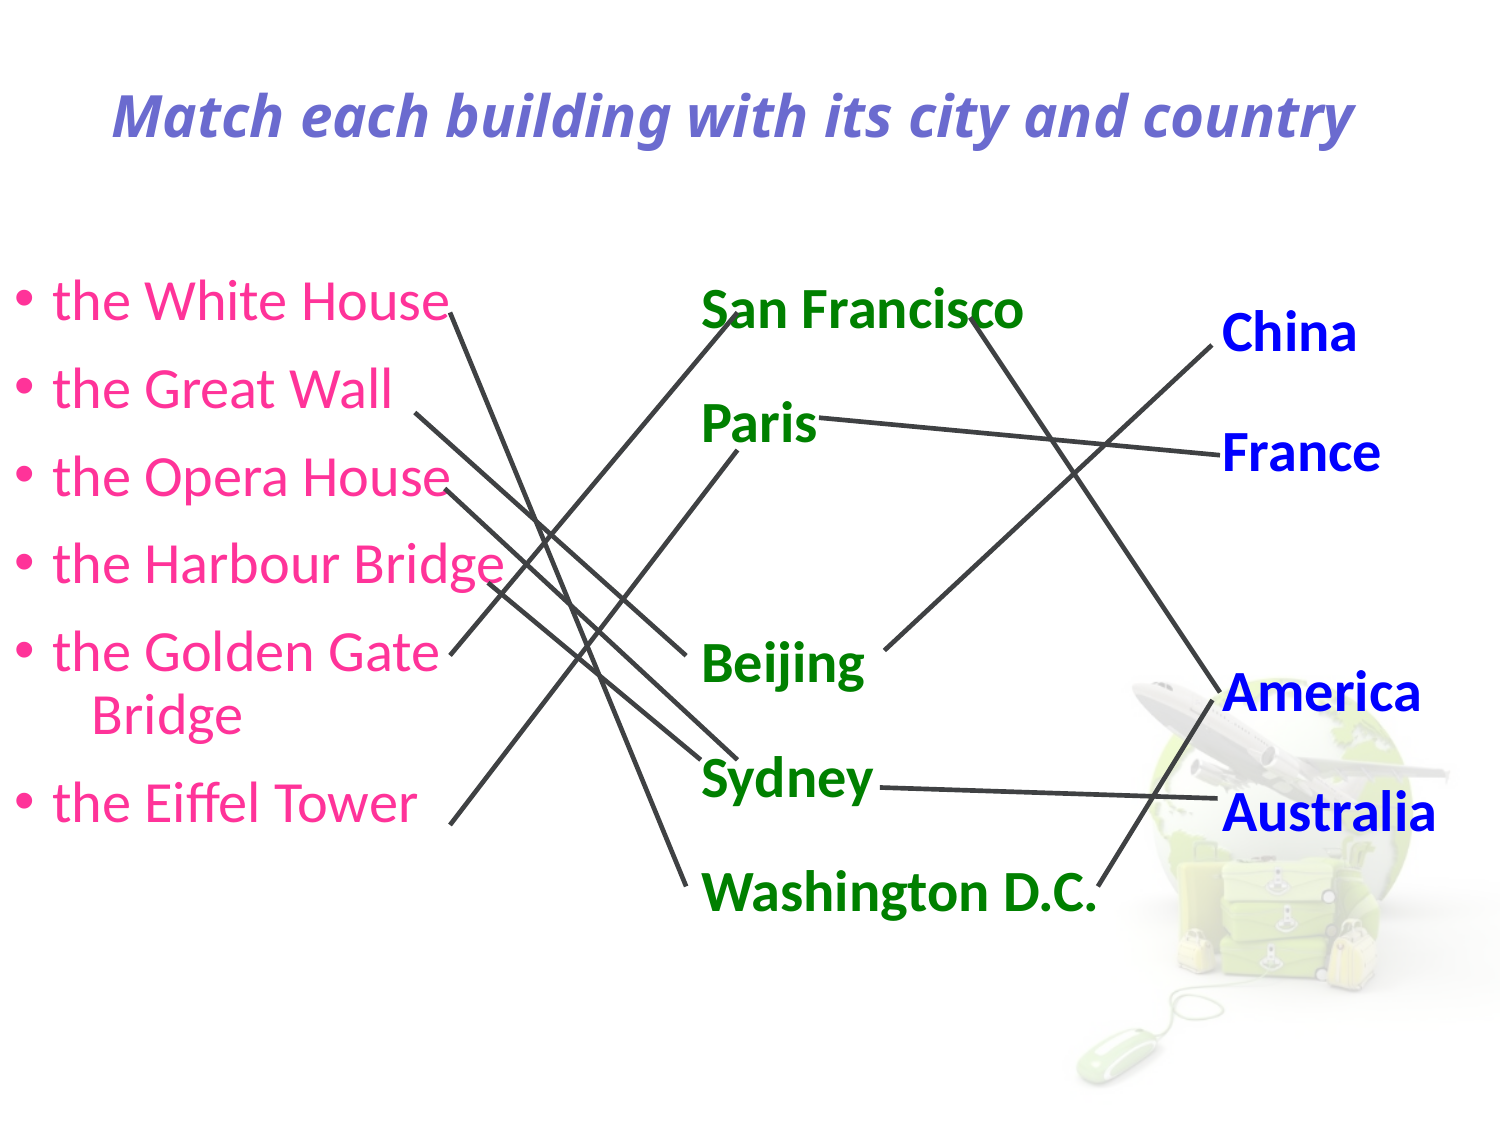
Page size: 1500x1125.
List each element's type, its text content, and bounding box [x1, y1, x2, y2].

list San Francisco Paris Beijing Sydney Washington D.C. [685, 255, 1134, 982]
list the White House the Great Wall the Opera House the Harbour Bridge the Golden Gate Bridge the Eiffel Tower [0, 262, 607, 938]
title Match each building with its city and country [96, 24, 1413, 213]
text_box China France America Australia [1207, 284, 1495, 851]
